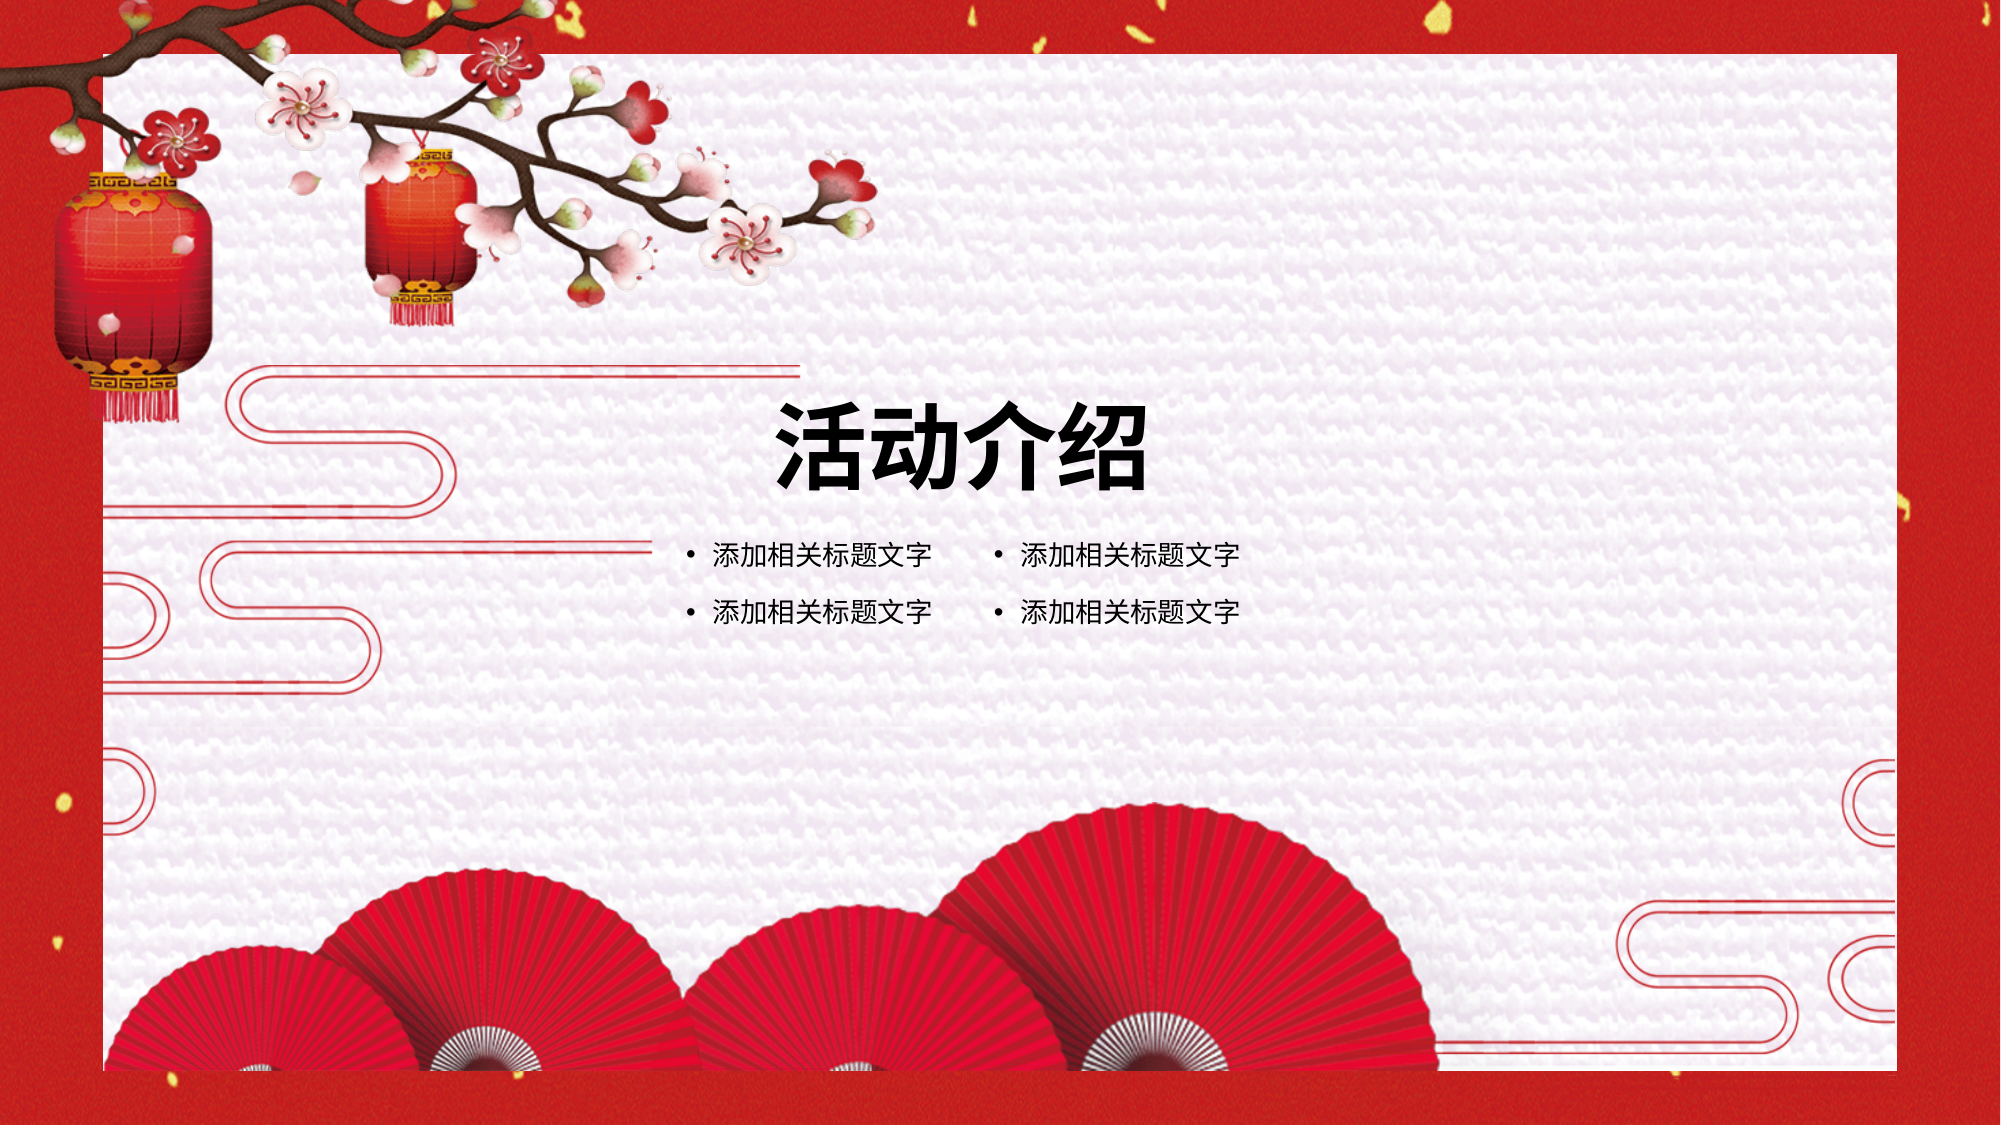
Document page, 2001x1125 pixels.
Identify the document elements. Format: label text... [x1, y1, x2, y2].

picture [0, 0, 2001, 1125]
text_box 添加相关标题文字 [979, 587, 1364, 636]
text_box 活动介绍 [620, 387, 1304, 502]
text_box 添加相关标题文字 [979, 530, 1364, 579]
text_box 添加相关标题文字 [671, 587, 979, 636]
text_box 添加相关标题文字 [671, 530, 979, 579]
